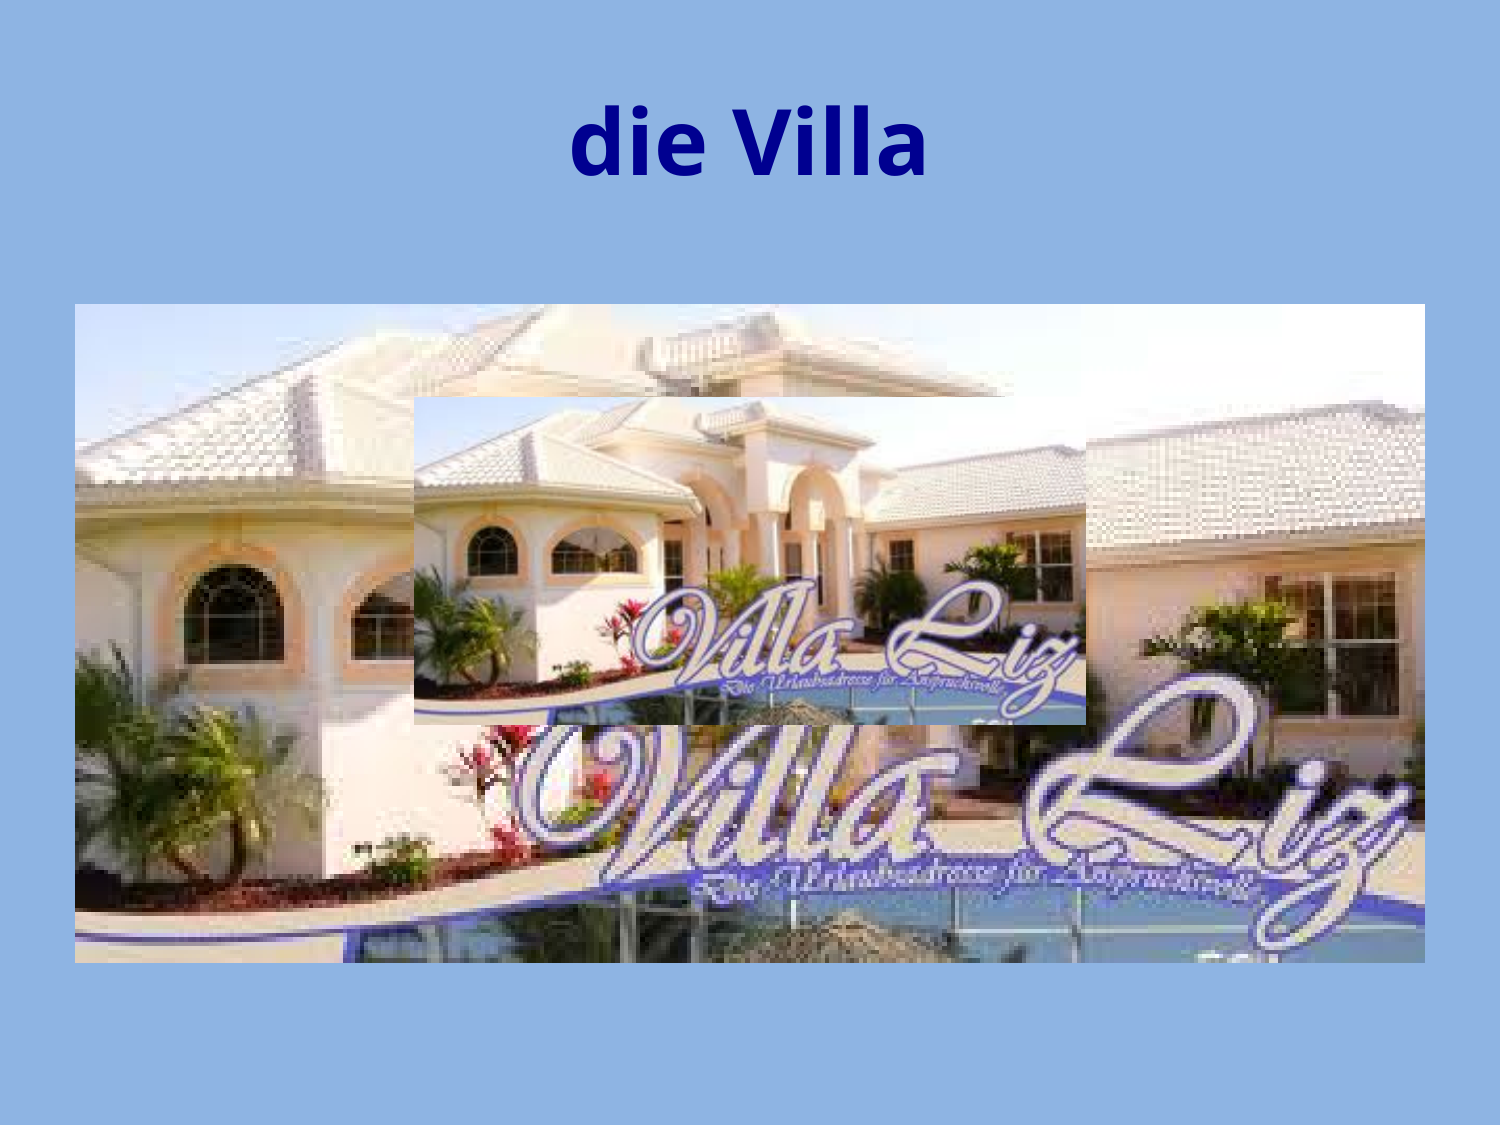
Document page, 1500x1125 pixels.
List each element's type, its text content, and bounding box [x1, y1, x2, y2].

title die Villa [75, 45, 1425, 233]
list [74, 262, 1426, 1006]
picture [414, 397, 1086, 726]
